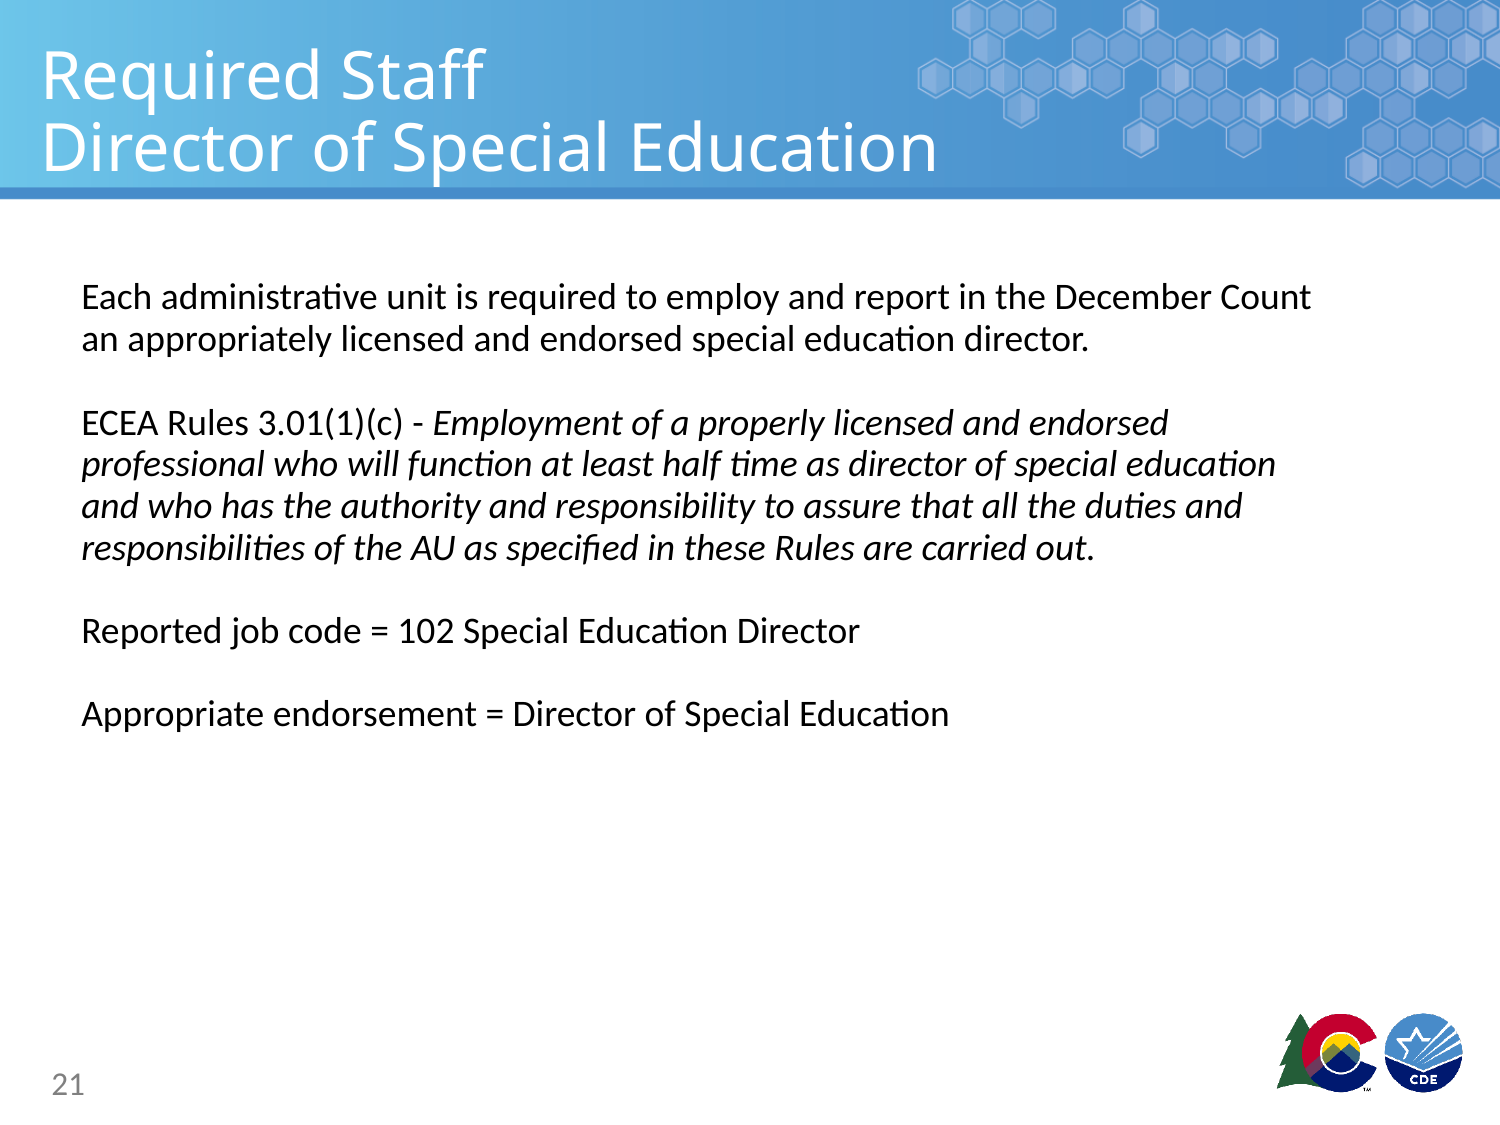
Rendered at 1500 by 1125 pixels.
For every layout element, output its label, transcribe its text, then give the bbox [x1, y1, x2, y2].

title Required Staff Director of Special Education [40, 41, 1038, 166]
picture [1275, 1012, 1463, 1093]
slide_number 21 [36, 1054, 375, 1115]
picture [0, 0, 1500, 200]
list Each administrative unit is required to employ and report in the December Count an appropriately licensed and endorsed special education director. ECEA Rules 3.01(1)(c) - Employment of a properly licensed and endorsed professional who will function at least half time as director of special education and who has the authority and responsibility to assure that all the duties and responsibilities of the AU as specified in these Rules are carried out. Reported job code = 102 Special Education Director Appropriate endorsement = Director of Special Education [81, 275, 1332, 932]
